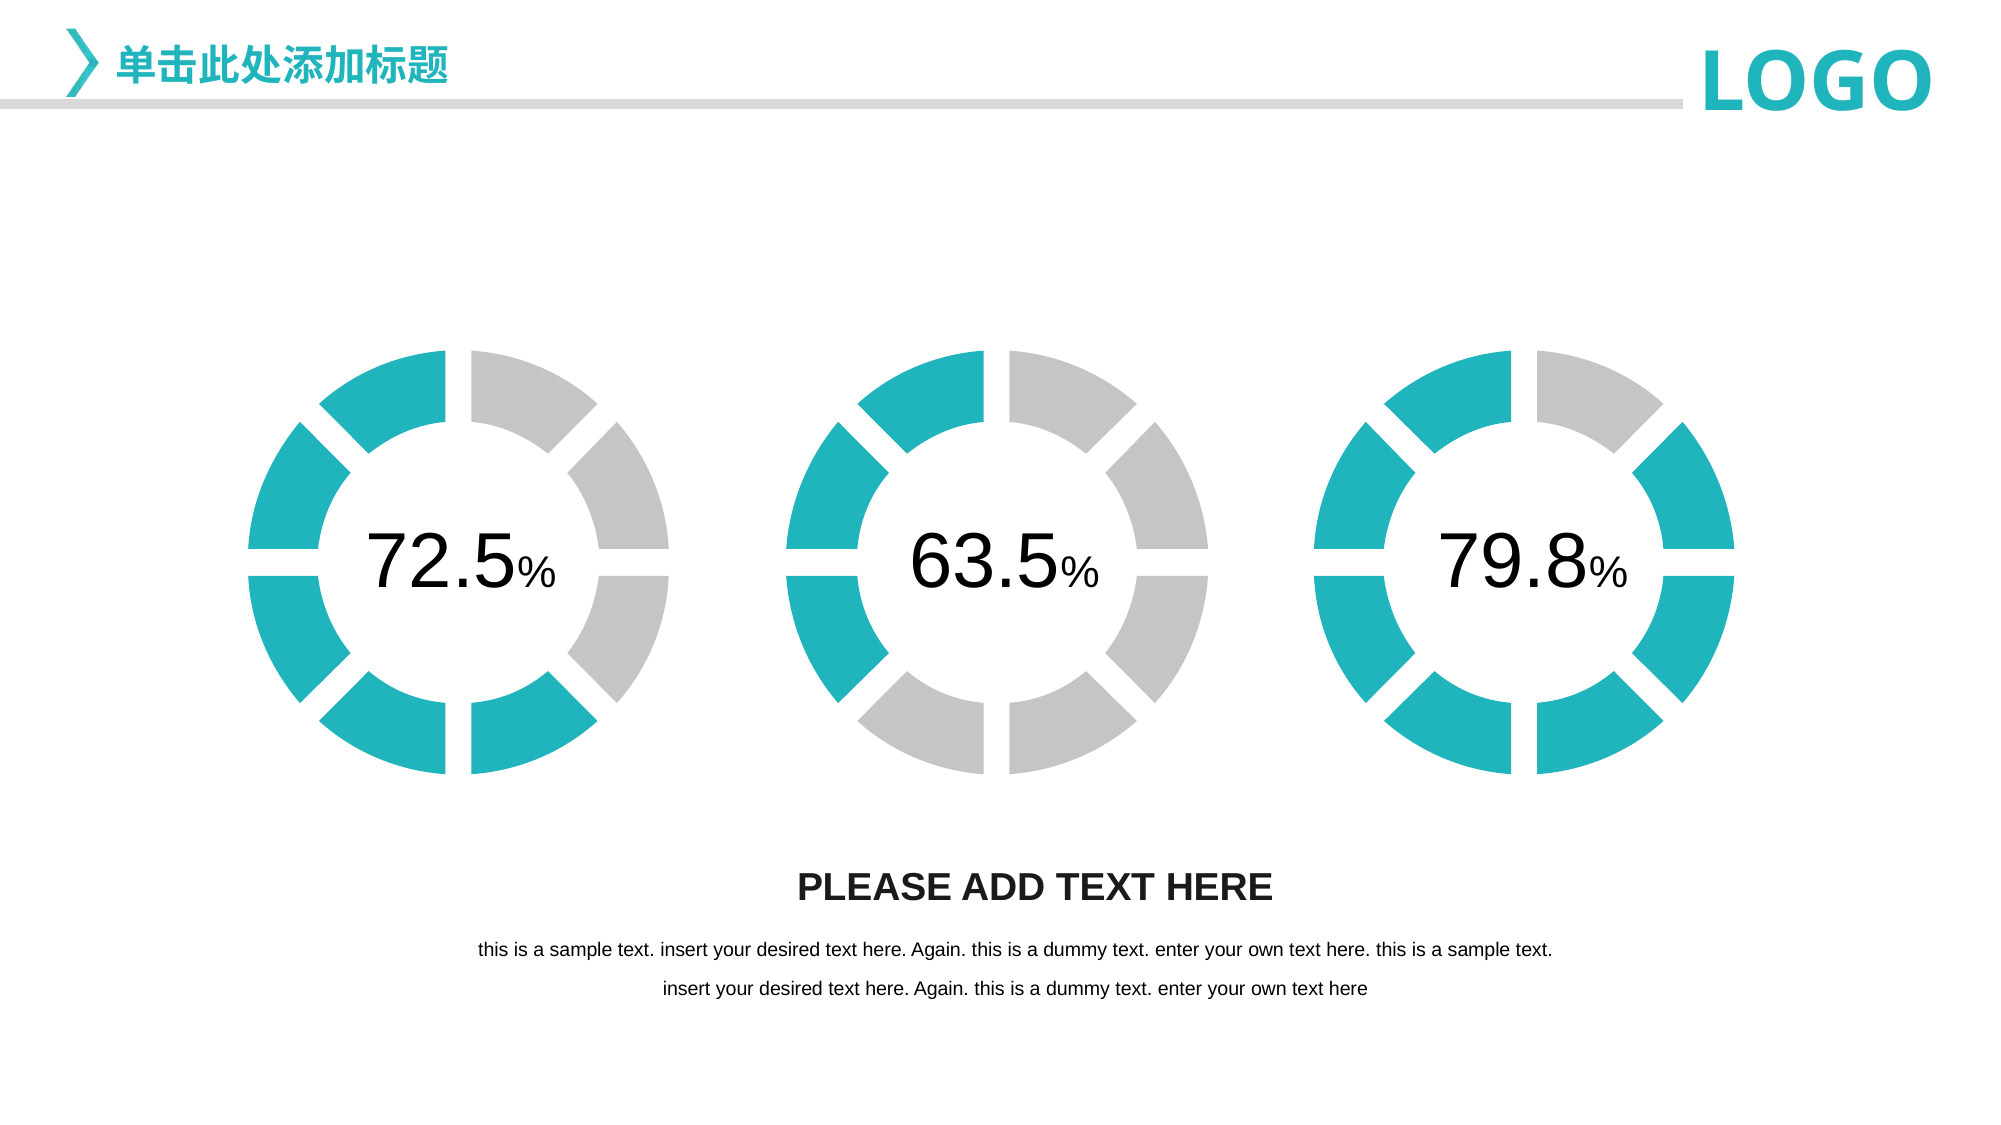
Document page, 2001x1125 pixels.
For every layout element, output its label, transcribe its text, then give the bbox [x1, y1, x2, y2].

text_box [1313, 350, 1735, 775]
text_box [786, 350, 1209, 775]
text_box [248, 350, 669, 775]
text_box PLEASE ADD TEXT HERE [782, 854, 1288, 916]
text_box 单击此处添加标题 [100, 31, 465, 97]
text_box LOGO [1683, 19, 2000, 135]
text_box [65, 28, 99, 98]
text_box this is a sample text. insert your desired text here. Again. this is a dummy text. enter your own text here. this is a sample text. insert your desired text here. Again. this is a dummy text. enter your own text here [447, 913, 1583, 1007]
